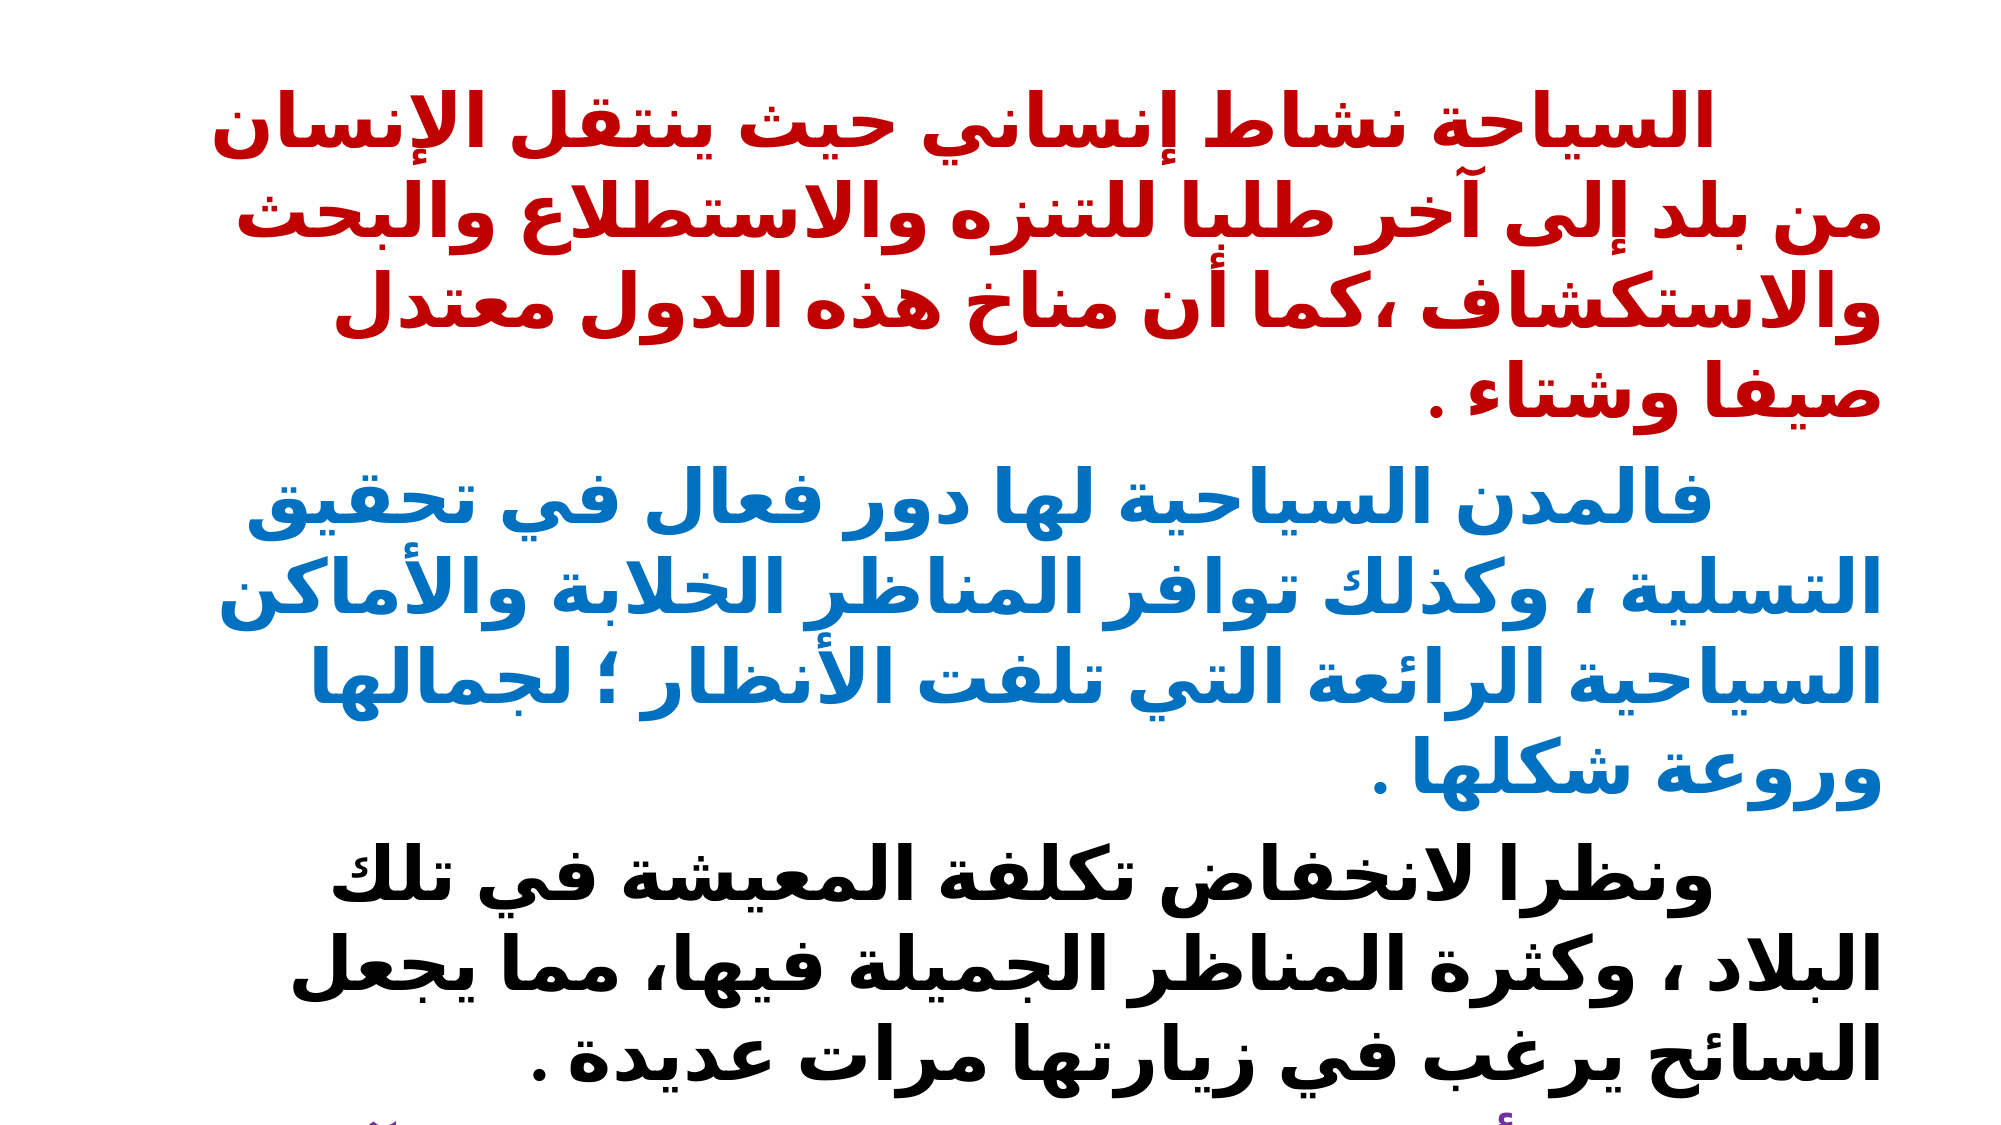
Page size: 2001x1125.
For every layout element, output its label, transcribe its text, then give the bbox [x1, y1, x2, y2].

text_box السياحة نشاط إنساني حيث ينتقل الإنسان من بلد إلى آخر طلبا للتنزه والاستطلاع والبحث والاستكشاف ،كما أن مناخ هذه الدول معتدل صيفا وشتاء . فالمدن السياحية لها دور فعال في تحقيق التسلية ، وكذلك توافر المناظر الخلابة والأماكن السياحية الرائعة التي تلفت الأنظار ؛ لجمالها وروعة شكلها . ونظرا لانخفاض تكلفة المعيشة في تلك البلاد ، وكثرة المناظر الجميلة فيها، مما يجعل السائح يرغب في زيارتها مرات عديدة . ومن أهم خصائص البلدان السياحية الآثار التاريخية الموجودة فيها ، والتي تدل على عبق التاريخ وأصالته ، فالسفر متعة وراحة نفسية من ضغوط الحياة ، فما أجمل السفر !. [190, 64, 1977, 1125]
